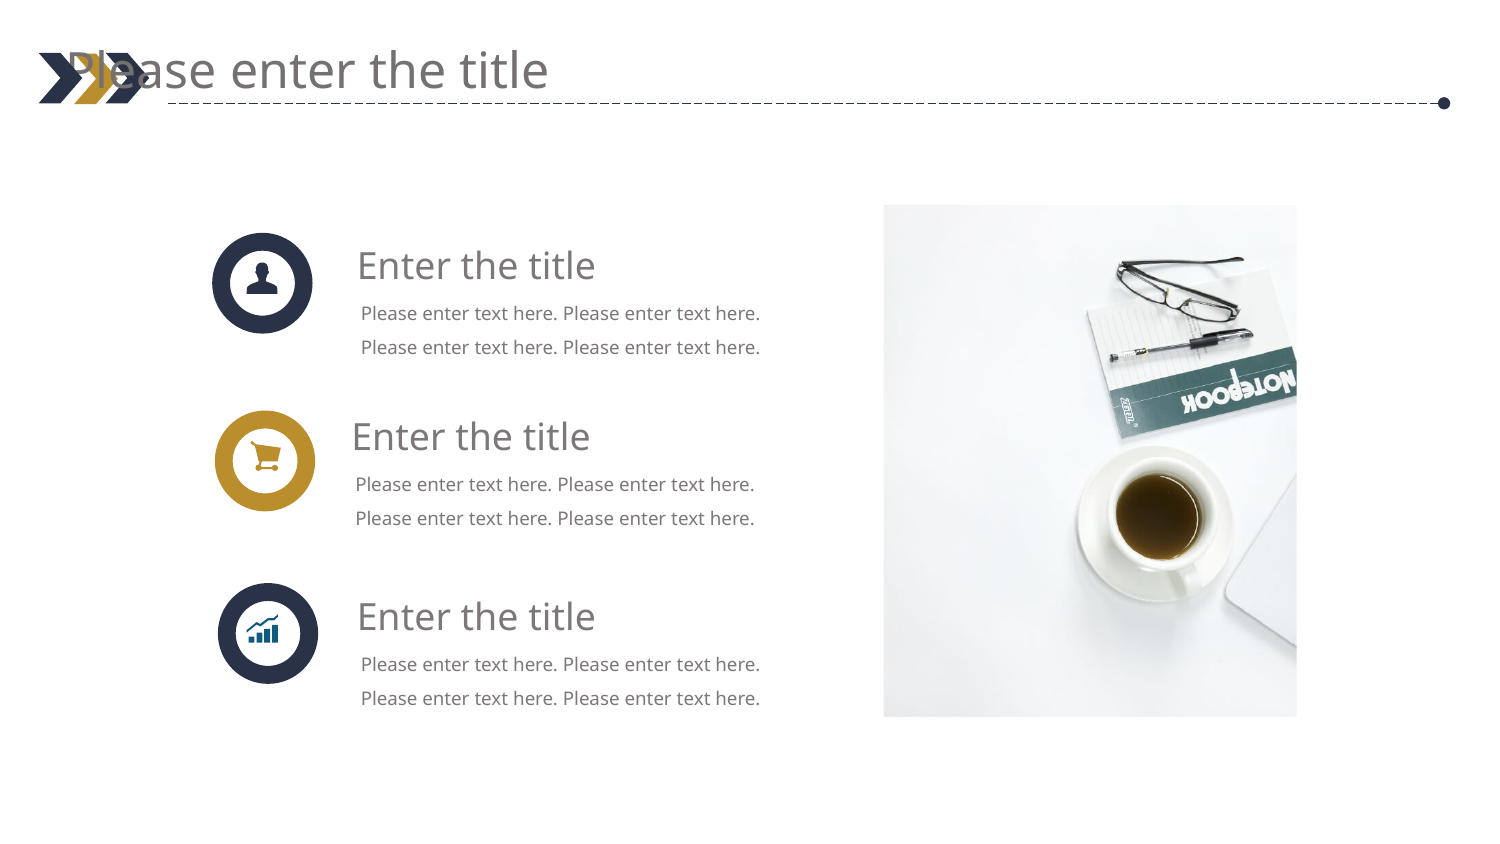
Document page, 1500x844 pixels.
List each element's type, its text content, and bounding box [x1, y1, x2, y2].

text_box Enter the title [342, 211, 793, 295]
text_box Please enter the title [50, 31, 565, 107]
text_box Please enter text here. Please enter text here. Please enter text here. Please enter text here. [340, 454, 792, 537]
text_box Please enter text here. Please enter text here. Please enter text here. Please enter text here. [346, 283, 797, 366]
text_box [217, 583, 319, 684]
picture [883, 205, 1297, 717]
text_box [212, 232, 313, 334]
text_box [214, 410, 316, 512]
text_box [36, 51, 84, 105]
text_box [246, 262, 278, 294]
text_box [250, 440, 281, 472]
text_box Please enter text here. Please enter text here. Please enter text here. Please enter text here. [346, 634, 797, 717]
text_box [246, 614, 278, 643]
text_box Enter the title [342, 563, 793, 646]
text_box Enter the title [336, 383, 788, 466]
